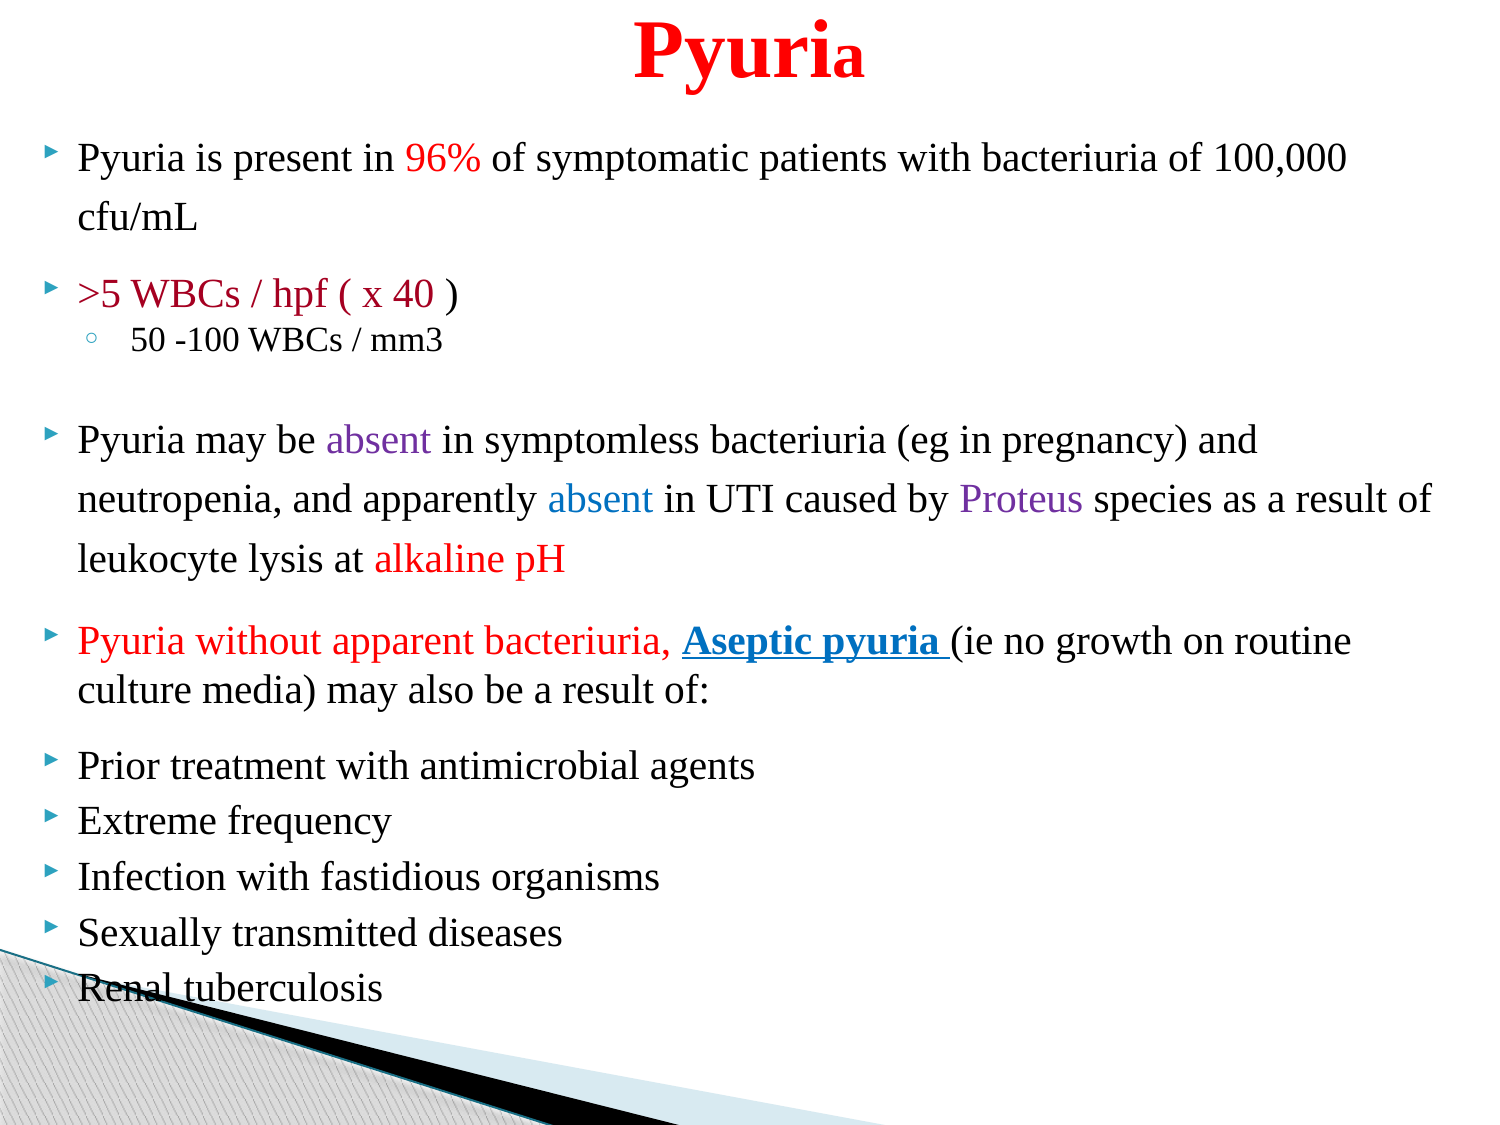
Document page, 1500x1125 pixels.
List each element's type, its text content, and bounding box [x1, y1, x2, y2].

title Pyuria [75, 0, 1425, 112]
list Pyuria is present in 96% of symptomatic patients with bacteriuria of 100,000 cfu/mL >5 WBCs / hpf ( x 40 ) 50 -100 WBCs / mm3 Pyuria may be absent in symptomless bacteriuria (eg in pregnancy) and neutropenia, and apparently absent in UTI caused by Proteus species as a result of leukocyte lysis at alkaline pH Pyuria without apparent bacteriuria, Aseptic pyuria (ie no growth on routine culture media) may also be a result of: Prior treatment with antimicrobial agents Extreme frequency Infection with fastidious organisms Sexually transmitted diseases Renal tuberculosis [12, 112, 1488, 1025]
